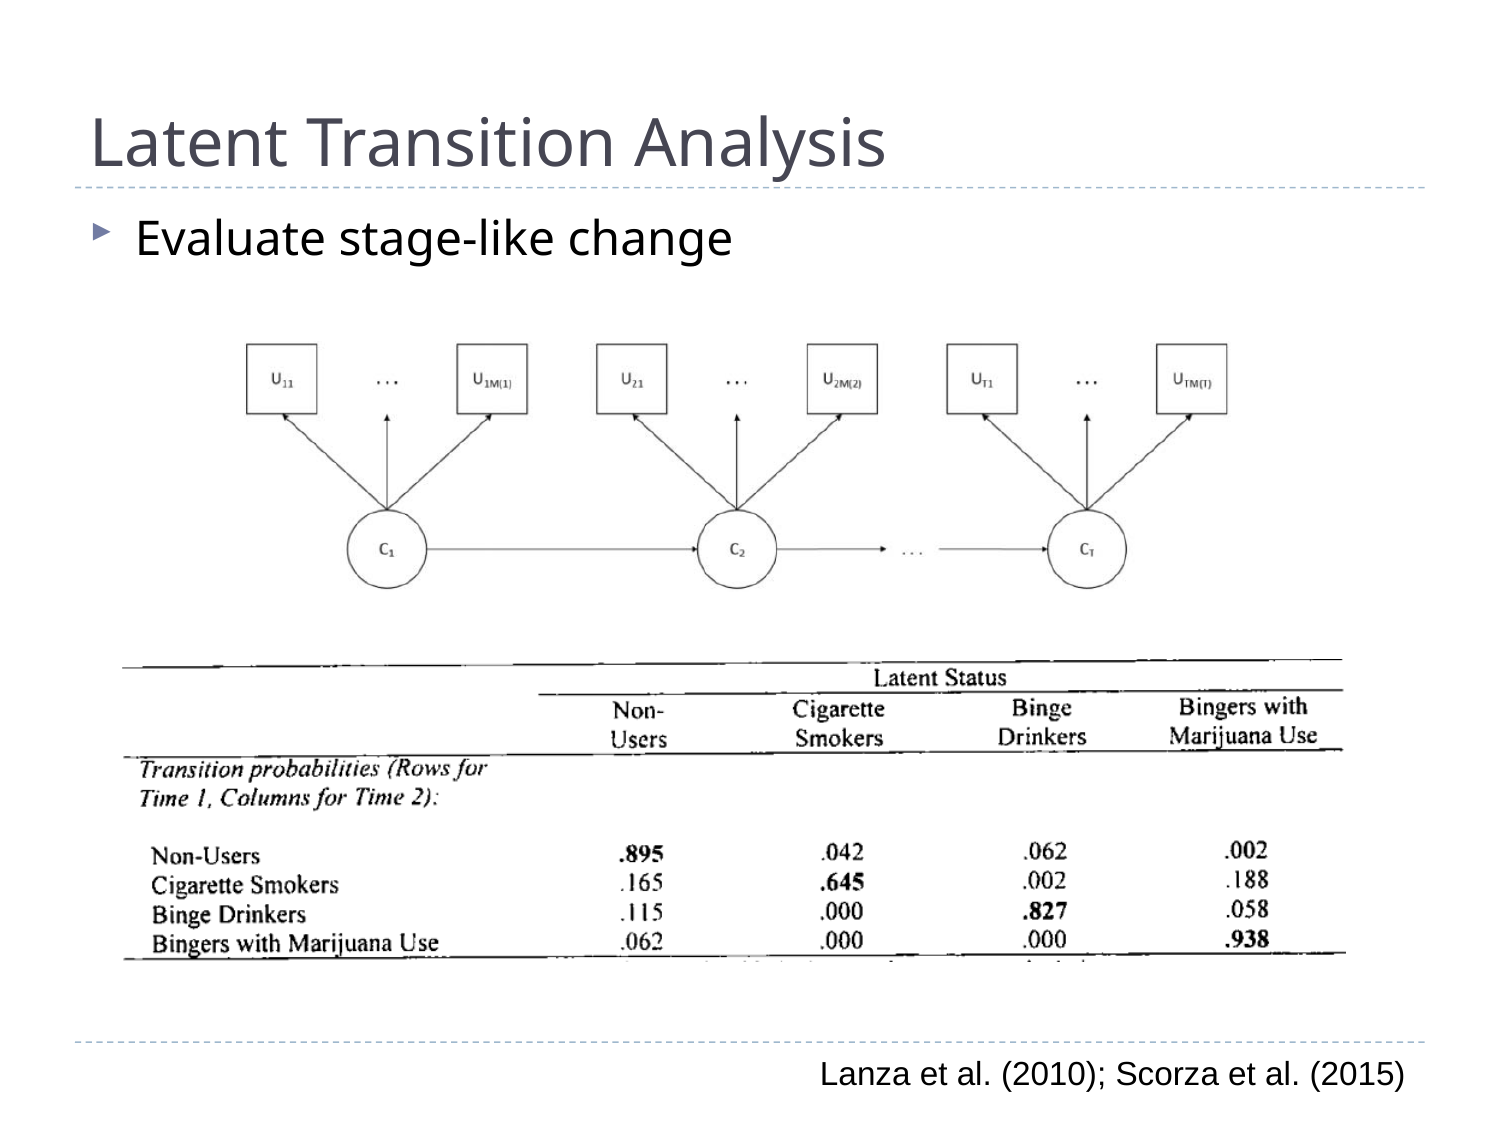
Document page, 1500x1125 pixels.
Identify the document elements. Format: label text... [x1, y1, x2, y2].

picture [214, 329, 1247, 592]
title Latent Transition Analysis [75, 24, 1425, 188]
list Evaluate stage-like change [75, 200, 1425, 1010]
text_box Lanza et al. (2010); Scorza et al. (2015) [804, 1044, 1422, 1100]
picture [115, 658, 1346, 962]
